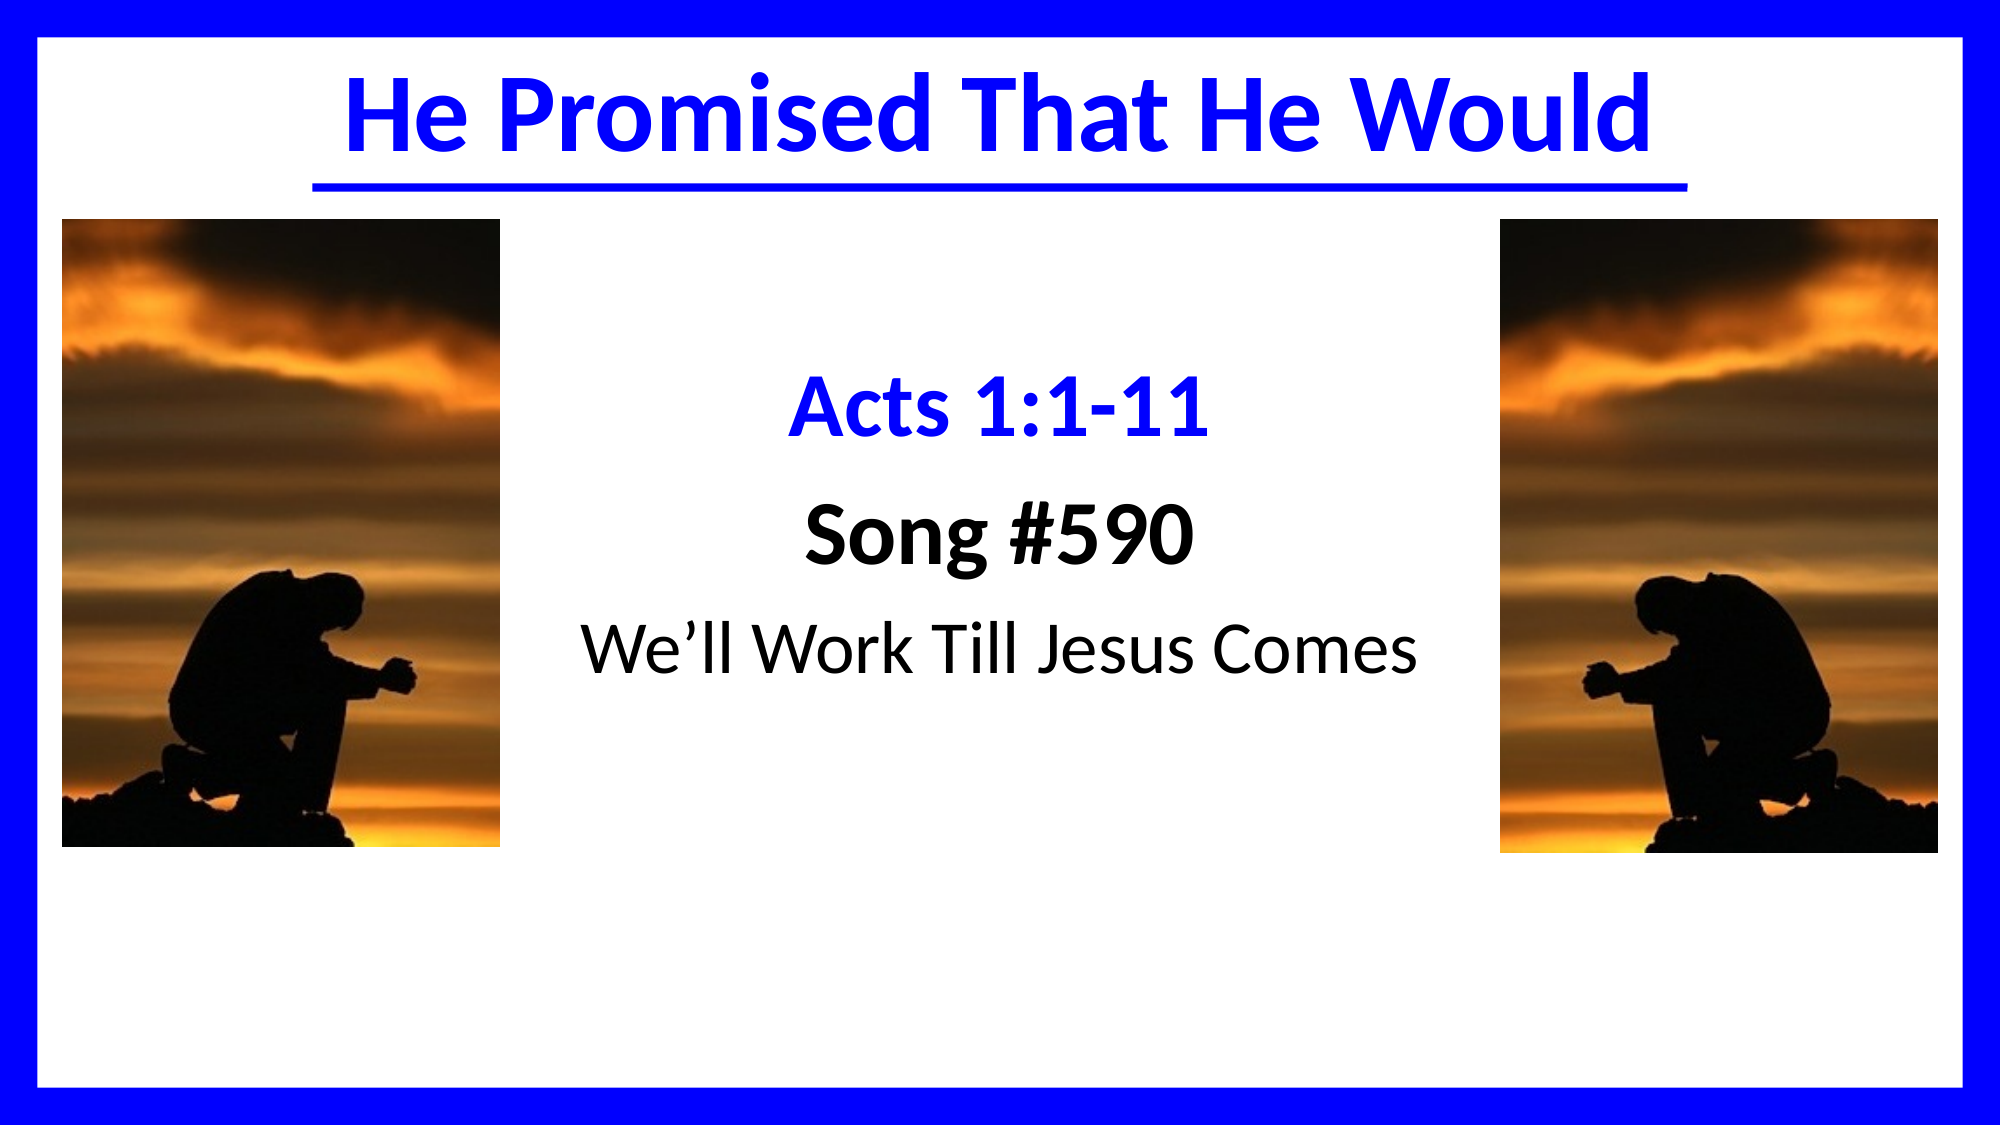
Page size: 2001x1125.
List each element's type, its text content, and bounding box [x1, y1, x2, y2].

title He Promised That He Would [38, 38, 1962, 200]
text_box [1962, 0, 2000, 1125]
text_box [12, 1087, 1975, 1125]
picture [62, 218, 501, 847]
picture [1499, 218, 1938, 853]
text_box [0, 0, 38, 1125]
list Acts 1:1-11 Song #590 We’ll Work Till Jesus Comes [504, 337, 1494, 847]
text_box [12, 0, 1975, 38]
